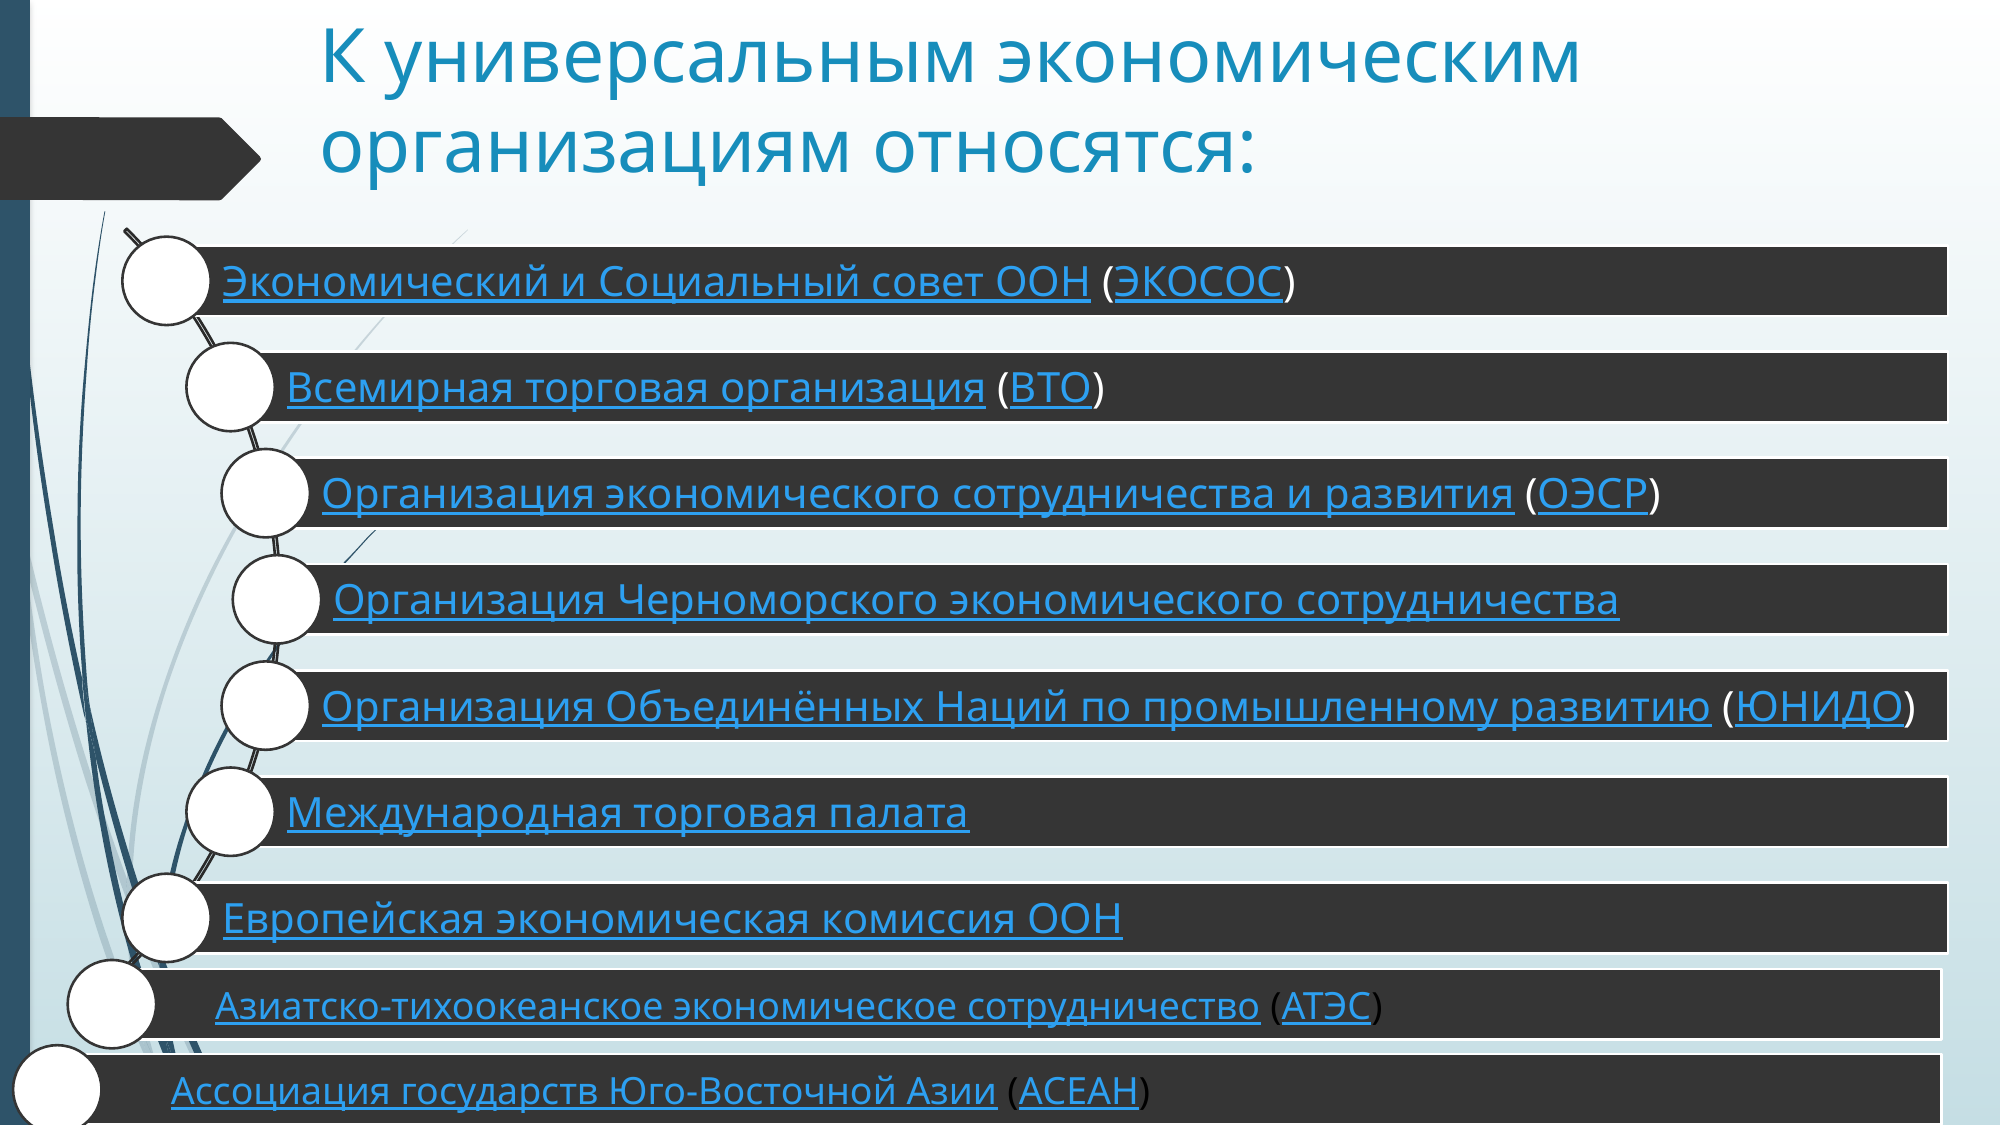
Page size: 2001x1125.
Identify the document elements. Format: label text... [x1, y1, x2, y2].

text_box [11, 1043, 84, 1125]
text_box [67, 1053, 1942, 1125]
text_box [111, 968, 1942, 1040]
text_box [66, 958, 112, 1050]
title К универсальным экономическим организациям относятся: [304, 0, 1767, 207]
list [111, 209, 1959, 989]
